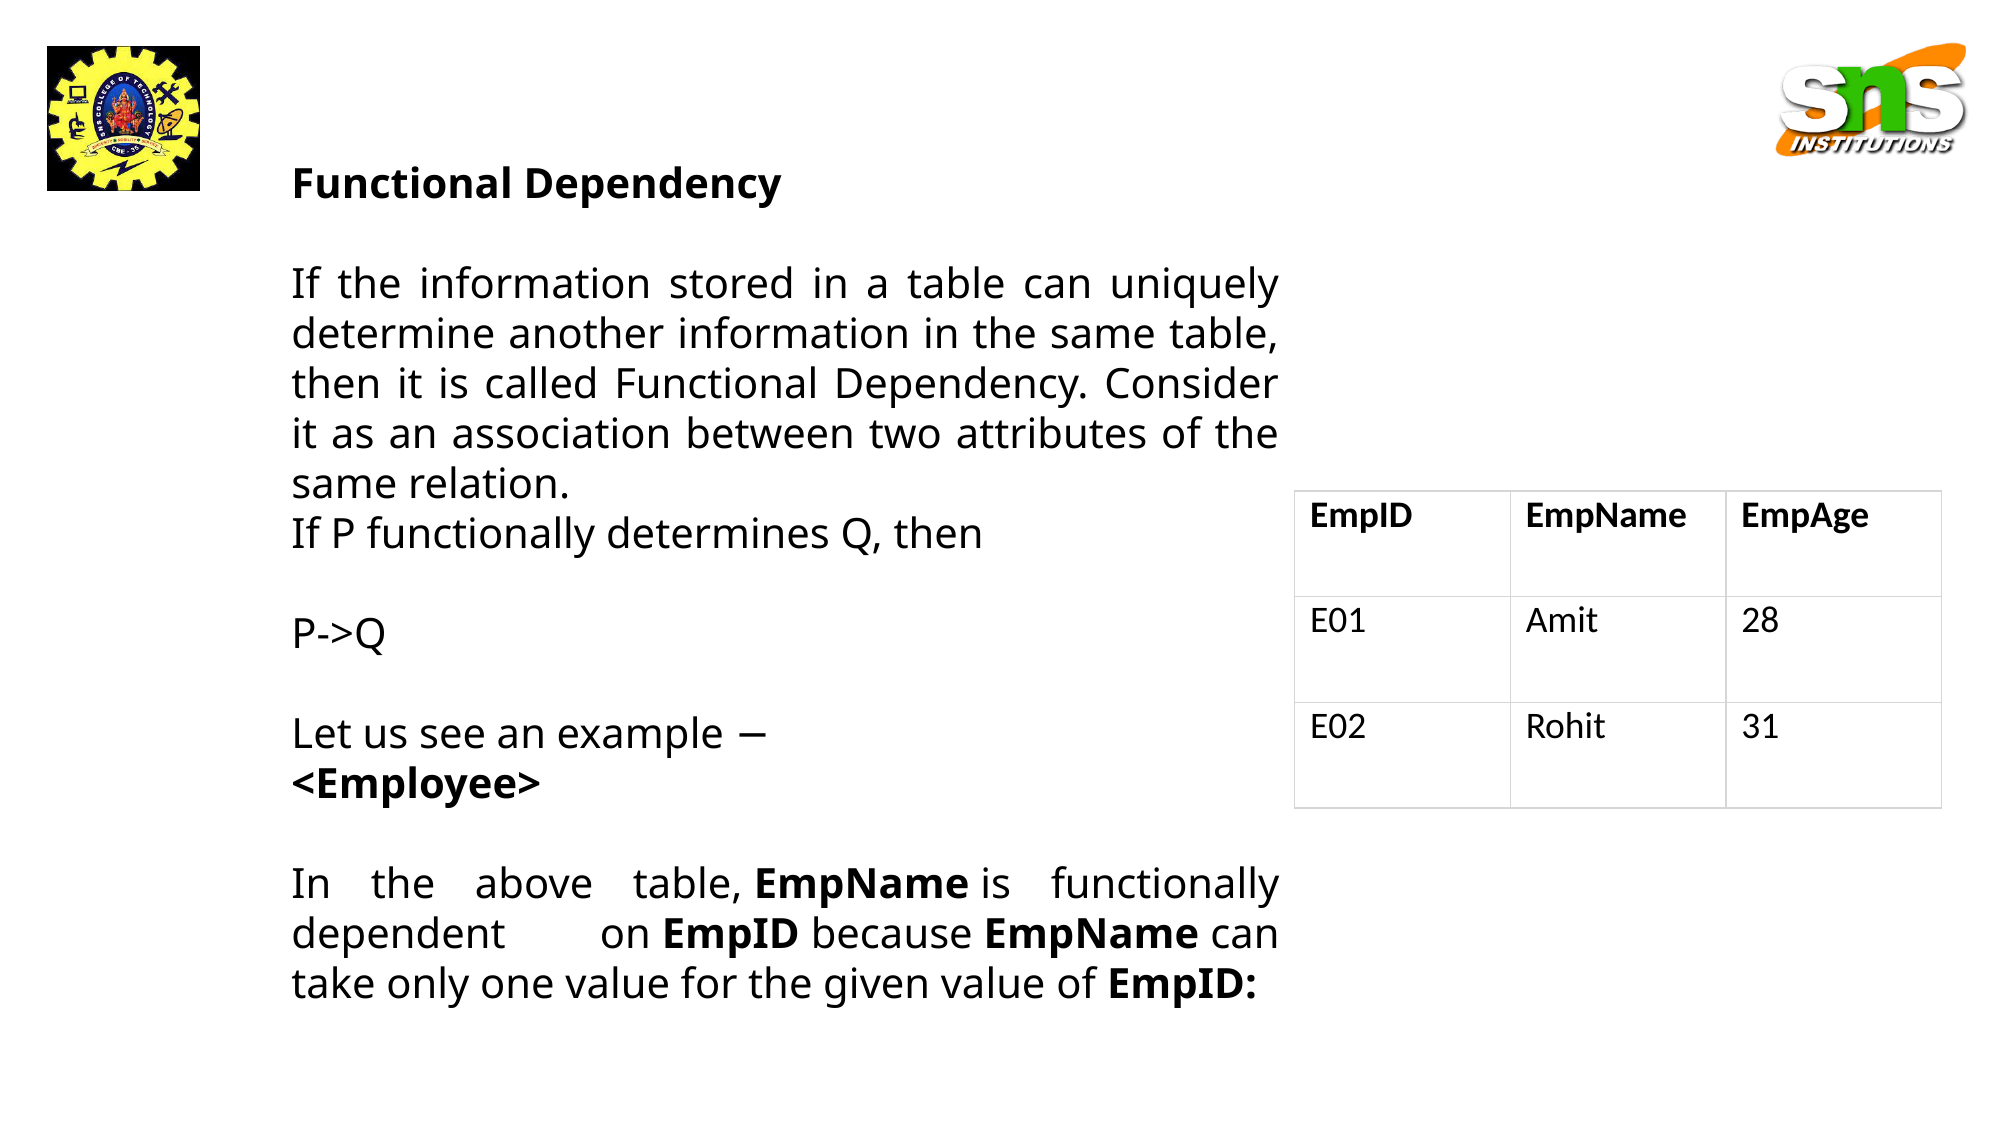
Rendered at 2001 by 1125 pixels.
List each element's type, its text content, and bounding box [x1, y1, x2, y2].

picture [47, 46, 200, 191]
table_cell 28 [1727, 597, 1941, 702]
picture [1766, 4, 1985, 213]
table_cell 31 [1727, 703, 1941, 807]
table_header EmpName [1511, 492, 1725, 596]
table_header EmpAge [1727, 492, 1941, 596]
table_cell Rohit [1511, 703, 1725, 807]
table_cell E02 [1295, 703, 1510, 807]
table_header EmpID [1295, 492, 1510, 596]
table_cell E01 [1295, 597, 1510, 702]
table_cell Amit [1511, 597, 1725, 702]
text_box Functional Dependency If the information stored in a table can uniquely determine another information in the same table, then it is called Functional Dependency. Consider it as an association between two attributes of the same relation. If P functionally determines Q, then P->Q Let us see an example − <Employee> In the above table, EmpName is functionally dependent on EmpID because EmpName can take only one value for the given value of EmpID: [276, 149, 1295, 1065]
